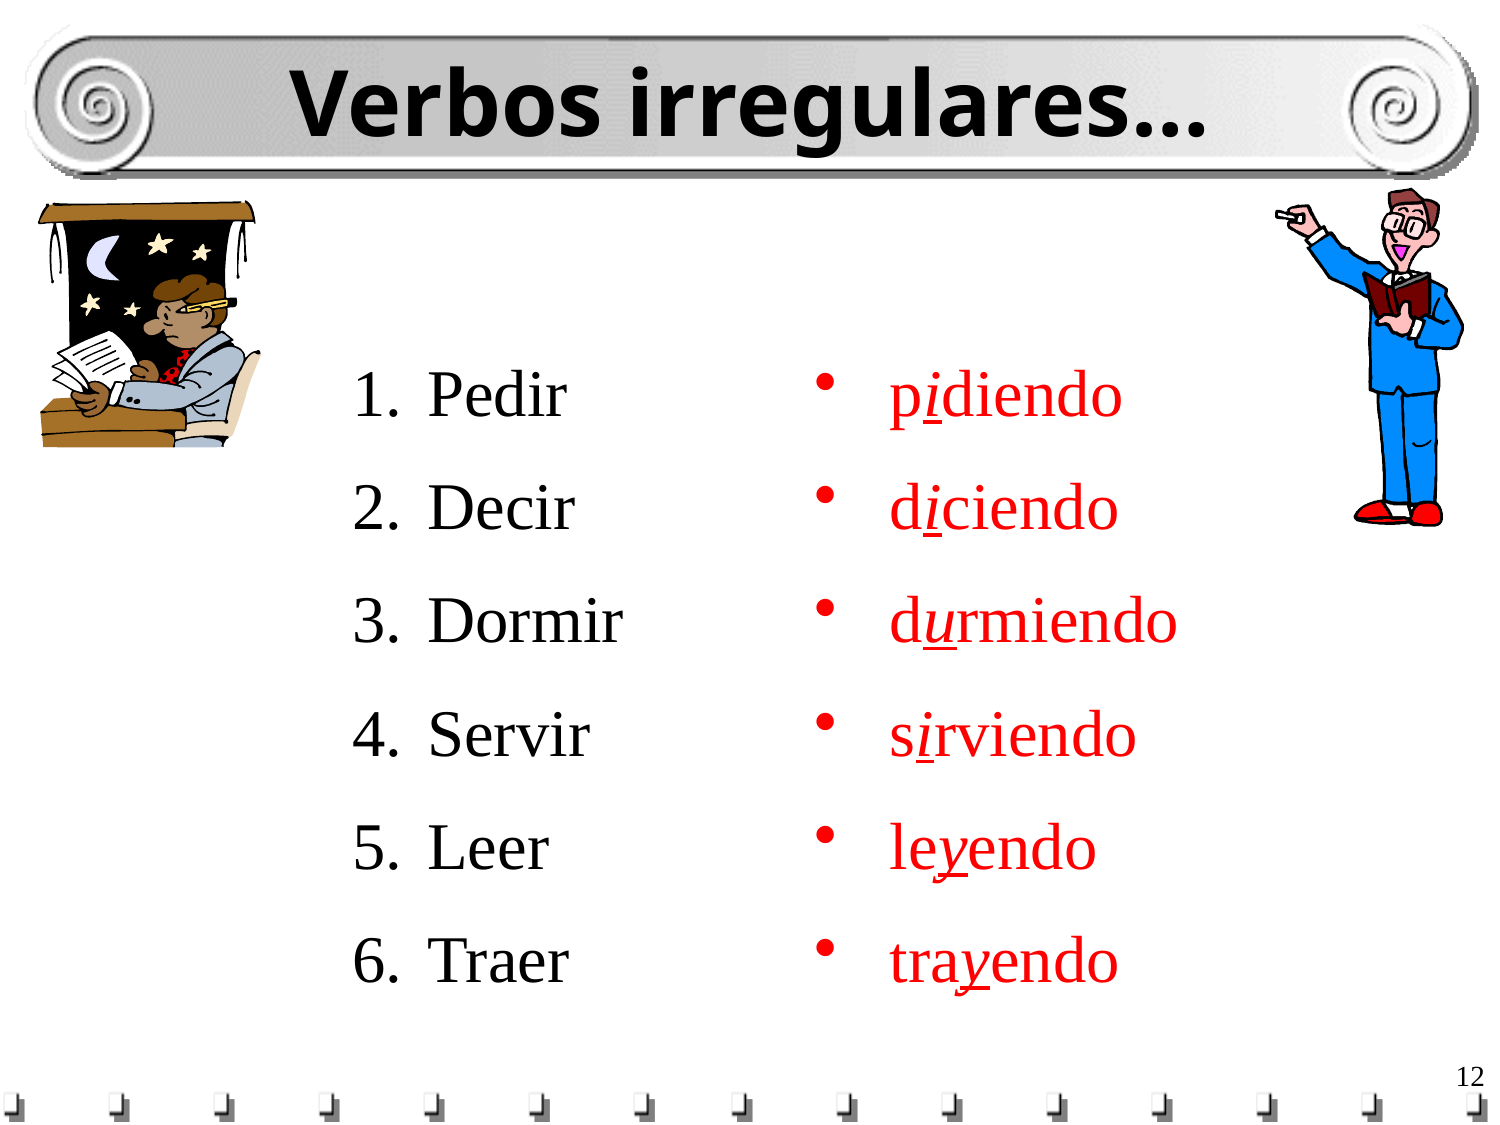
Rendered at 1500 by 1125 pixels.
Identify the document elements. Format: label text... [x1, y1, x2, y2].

text_box pidiendo diciendo durmiendo sirviendo leyendo trayendo [800, 342, 1200, 1004]
picture [0, 1087, 1500, 1125]
picture [1388, 24, 1475, 175]
picture [37, 199, 262, 448]
picture [24, 24, 112, 175]
title Verbos irregulares… [112, 24, 1388, 176]
picture [1274, 187, 1465, 527]
text_box Pedir Decir Dormir Servir Leer Traer [337, 342, 700, 1004]
